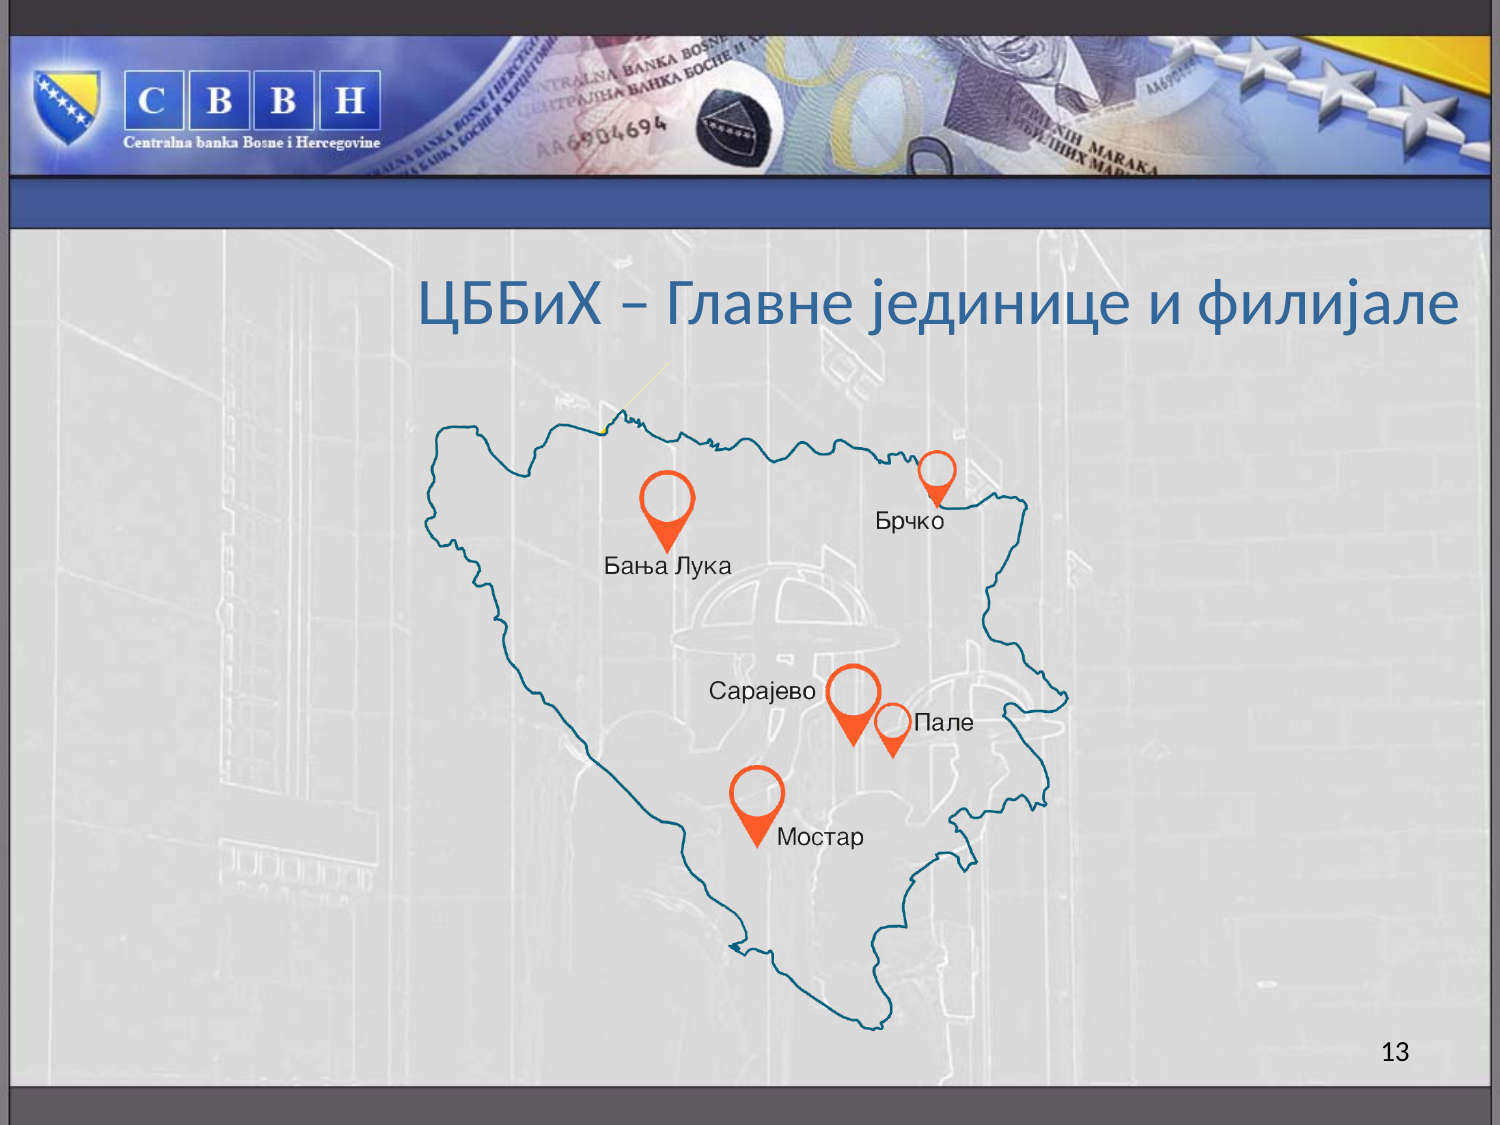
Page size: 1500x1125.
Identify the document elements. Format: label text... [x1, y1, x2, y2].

slide_number 13 [1074, 1024, 1426, 1103]
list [362, 363, 1138, 1067]
title ЦББиХ – Главне јединице и филијале [76, 244, 1477, 352]
picture [0, 0, 1500, 1125]
